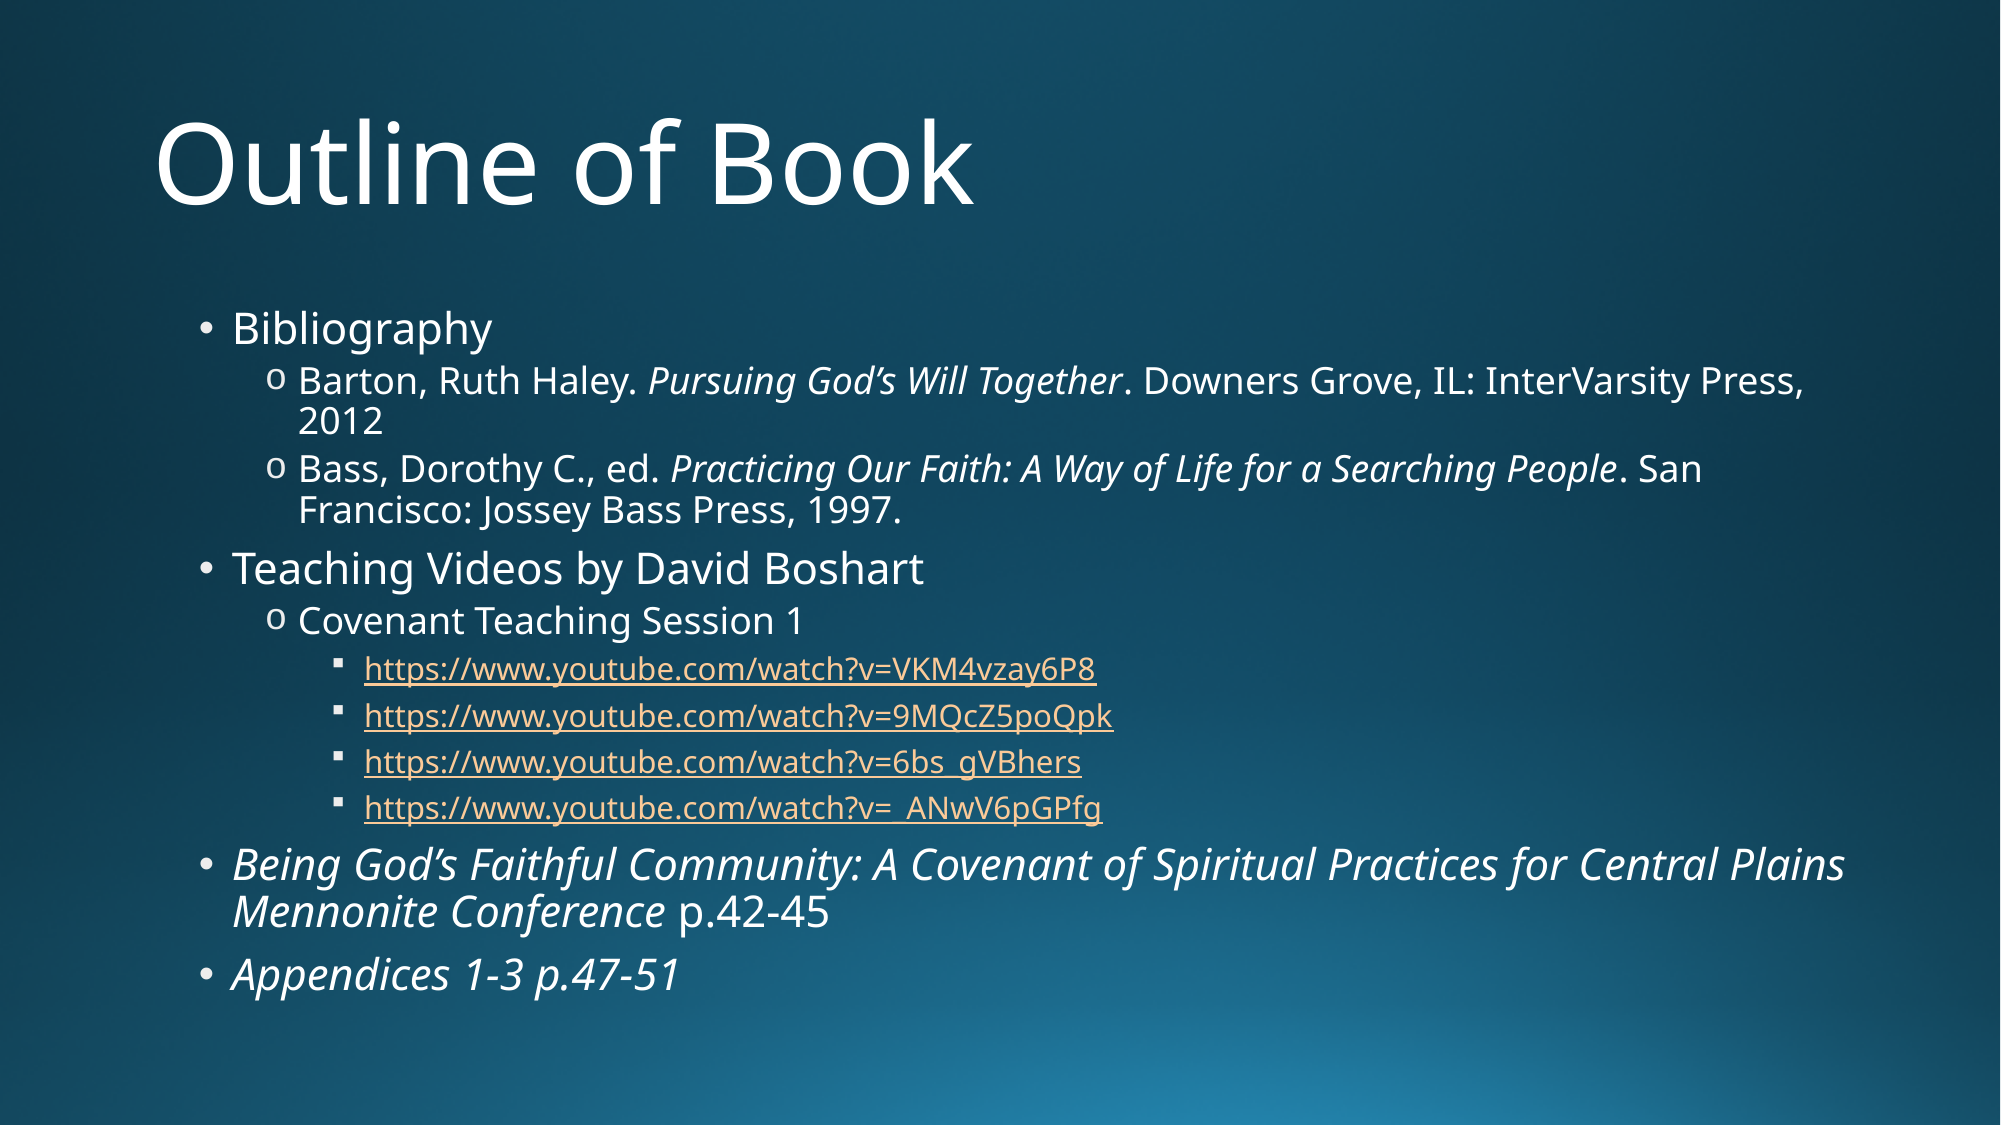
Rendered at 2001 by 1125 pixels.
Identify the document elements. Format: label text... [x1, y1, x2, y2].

title Outline of Book [137, 59, 1863, 278]
picture [0, 0, 2001, 1125]
list Bibliography Barton, Ruth Haley. Pursuing God’s Will Together. Downers Grove, IL: InterVarsity Press, 2012 Bass, Dorothy C., ed. Practicing Our Faith: A Way of Life for a Searching People. San Francisco: Jossey Bass Press, 1997. Teaching Videos by David Boshart Covenant Teaching Session 1 https://www.youtube.com/watch?v=VKM4vzay6P8 https://www.youtube.com/watch?v=9MQcZ5poQpk https://www.youtube.com/watch?v=6bs_gVBhers https://www.youtube.com/watch?v=_ANwV6pGPfg Being God’s Faithful Community: A Covenant of Spiritual Practices for Central Plains Mennonite Conference p.42-45 Appendices 1-3 p.47-51 [183, 299, 1863, 1014]
